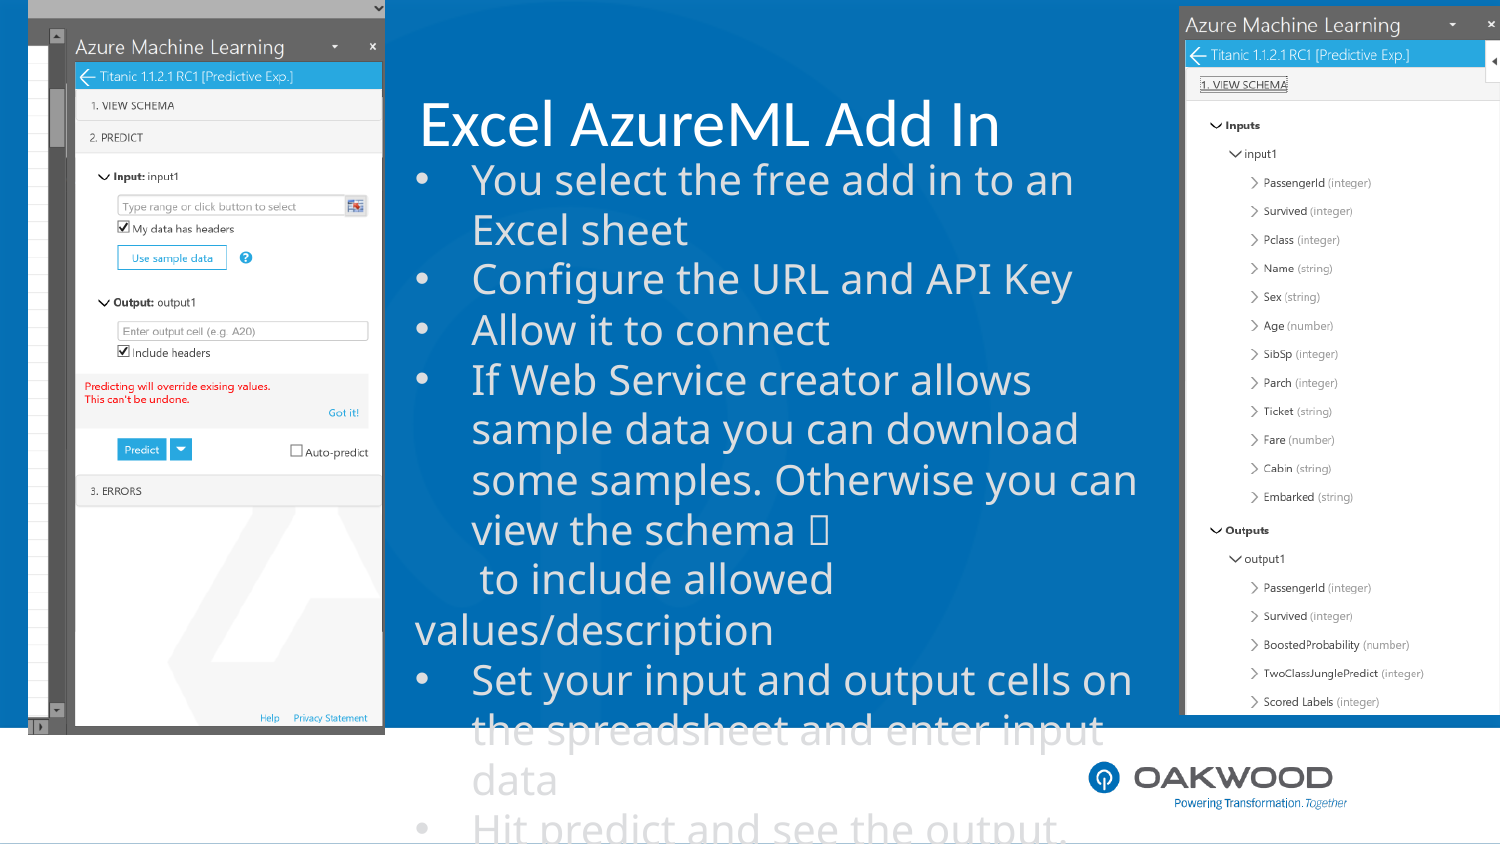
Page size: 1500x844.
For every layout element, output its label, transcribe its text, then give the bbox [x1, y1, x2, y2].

picture [27, 0, 385, 736]
list Excel AzureML Add In [419, 79, 1174, 167]
picture [1179, 6, 1500, 715]
list You select the free add in to an Excel sheet Configure the URL and API Key Allow it to connect If Web Service creator allows sample data you can download some samples. Otherwise you can view the schema  to include allowed values/description Set your input and output cells on the spreadsheet and enter input data Hit predict and see the output. [414, 153, 1149, 672]
